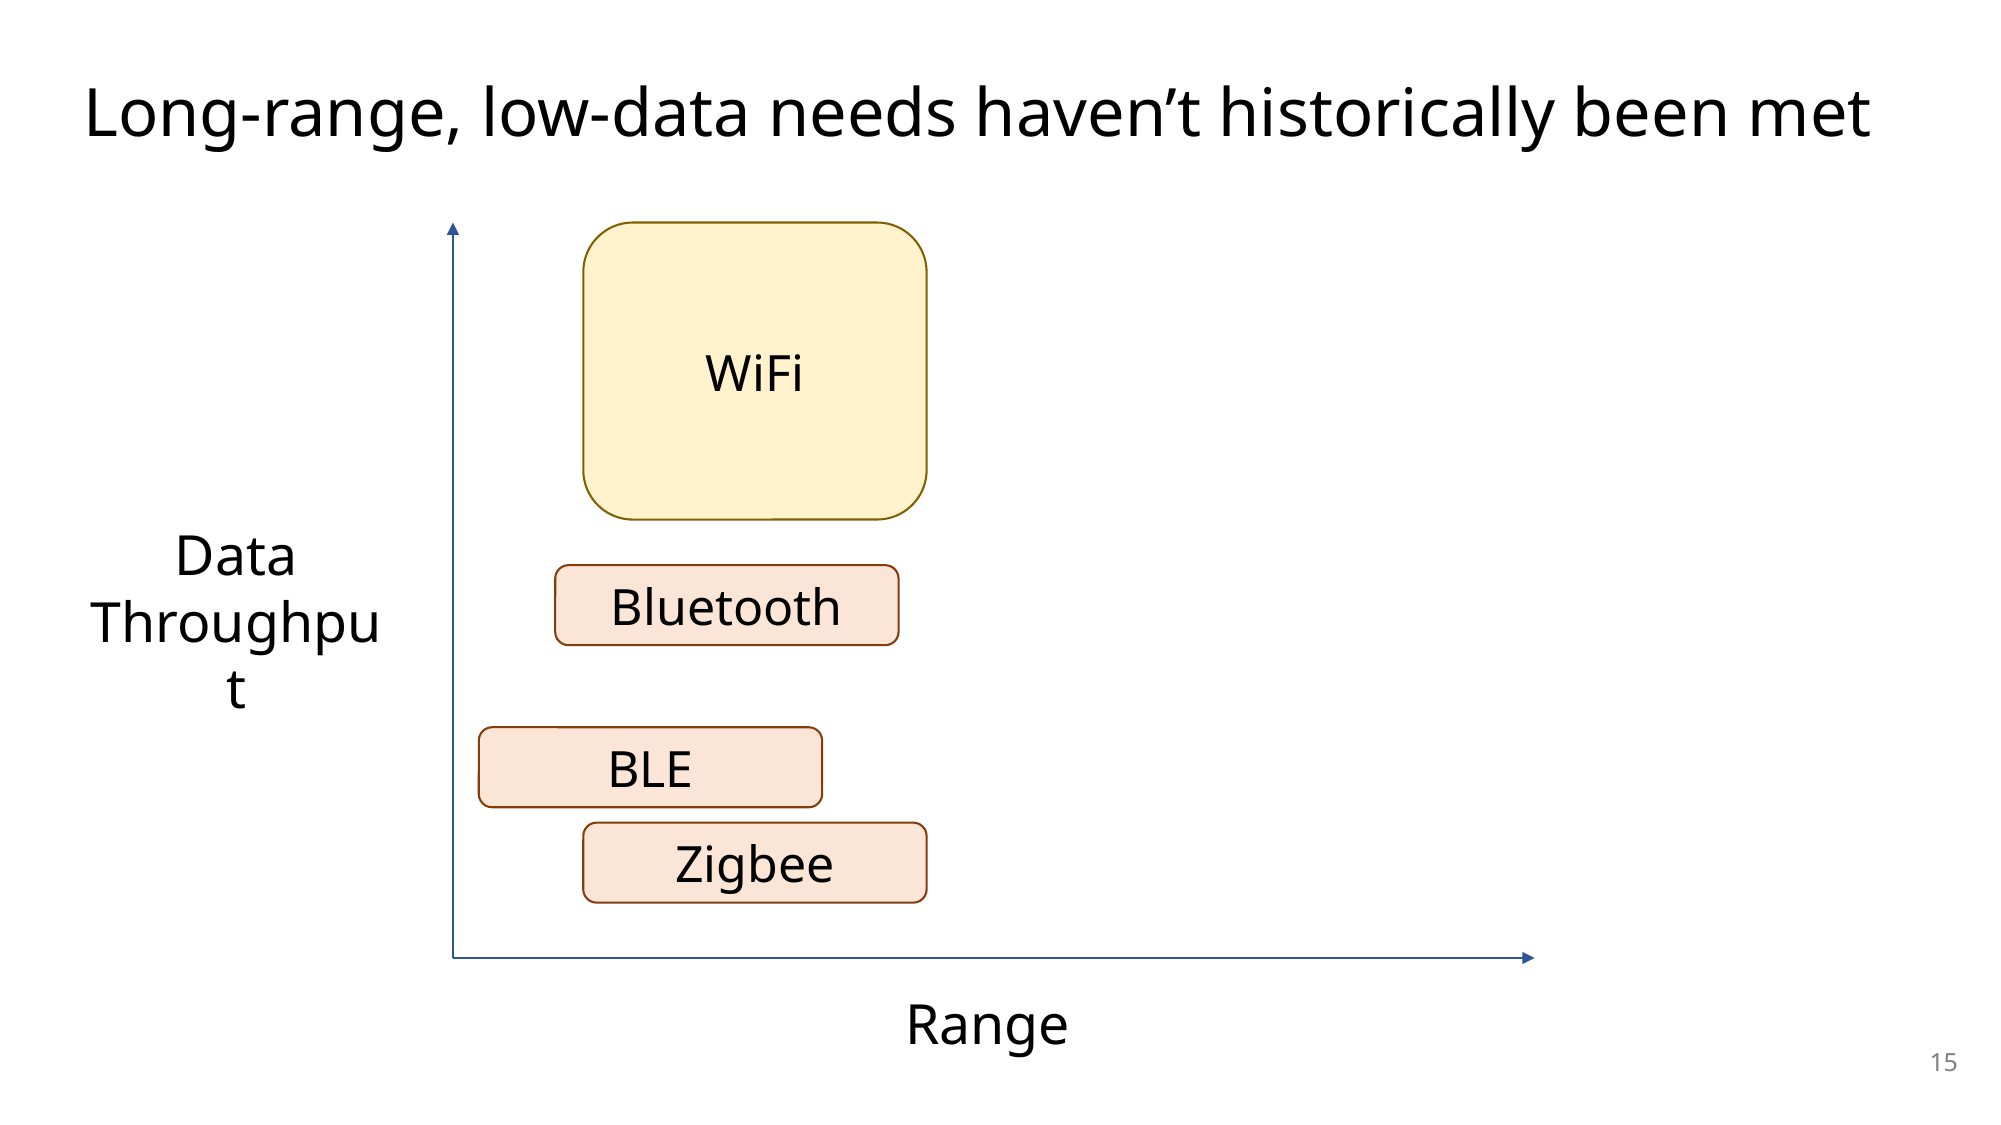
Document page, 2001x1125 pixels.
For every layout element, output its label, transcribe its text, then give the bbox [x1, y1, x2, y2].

text_box Data Throughput [68, 512, 406, 728]
text_box Range [837, 982, 1139, 1064]
text_box Zigbee [582, 821, 928, 904]
slide_number 15 [1853, 1019, 1974, 1106]
title Long-range, low-data needs haven’t historically been met [68, 64, 1932, 190]
text_box BLE [477, 726, 824, 809]
text_box Bluetooth [554, 564, 900, 647]
text_box WiFi [582, 221, 928, 521]
